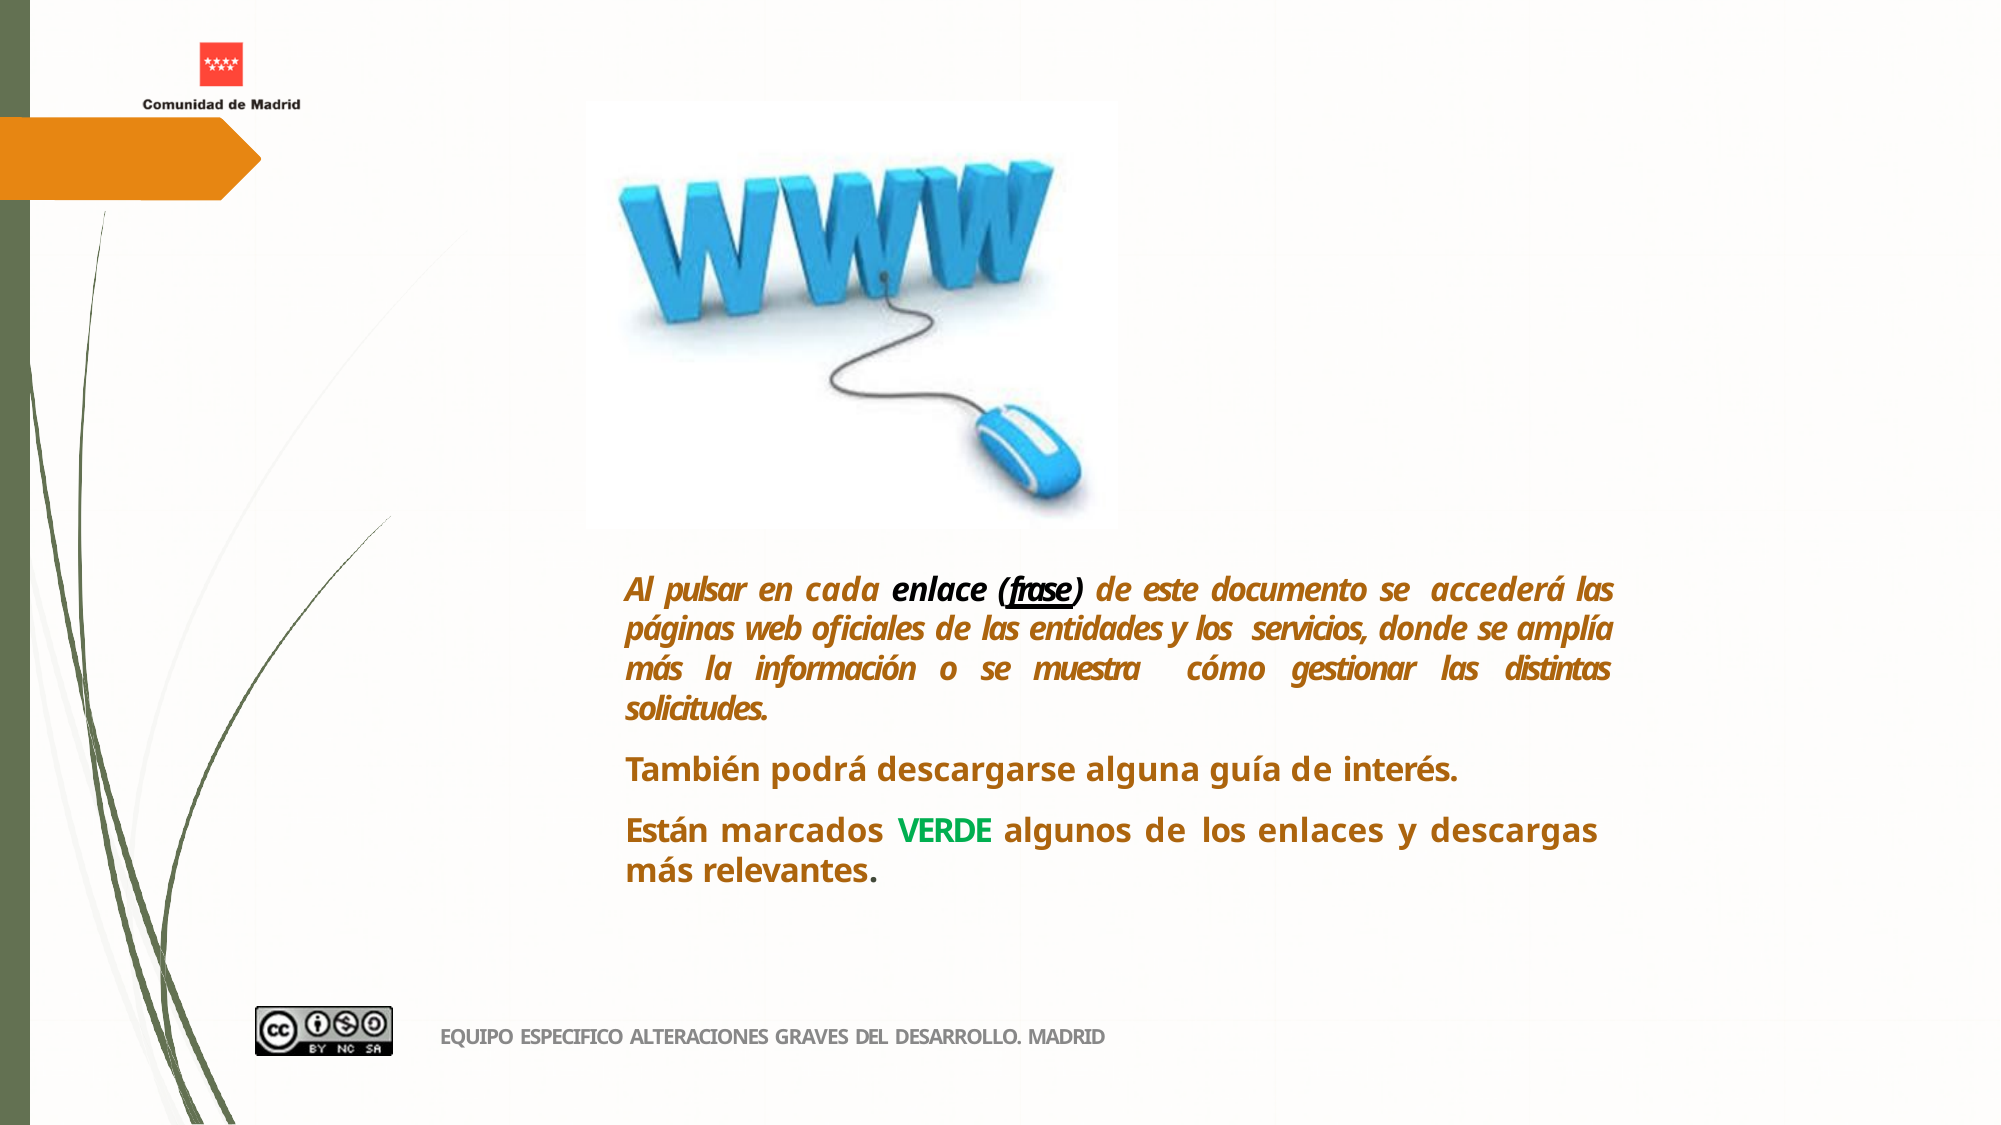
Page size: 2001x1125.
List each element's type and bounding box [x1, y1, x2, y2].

text_box [0, 0, 2000, 1125]
text_box [0, 37, 324, 201]
picture [254, 1006, 393, 1056]
picture [586, 101, 1119, 529]
